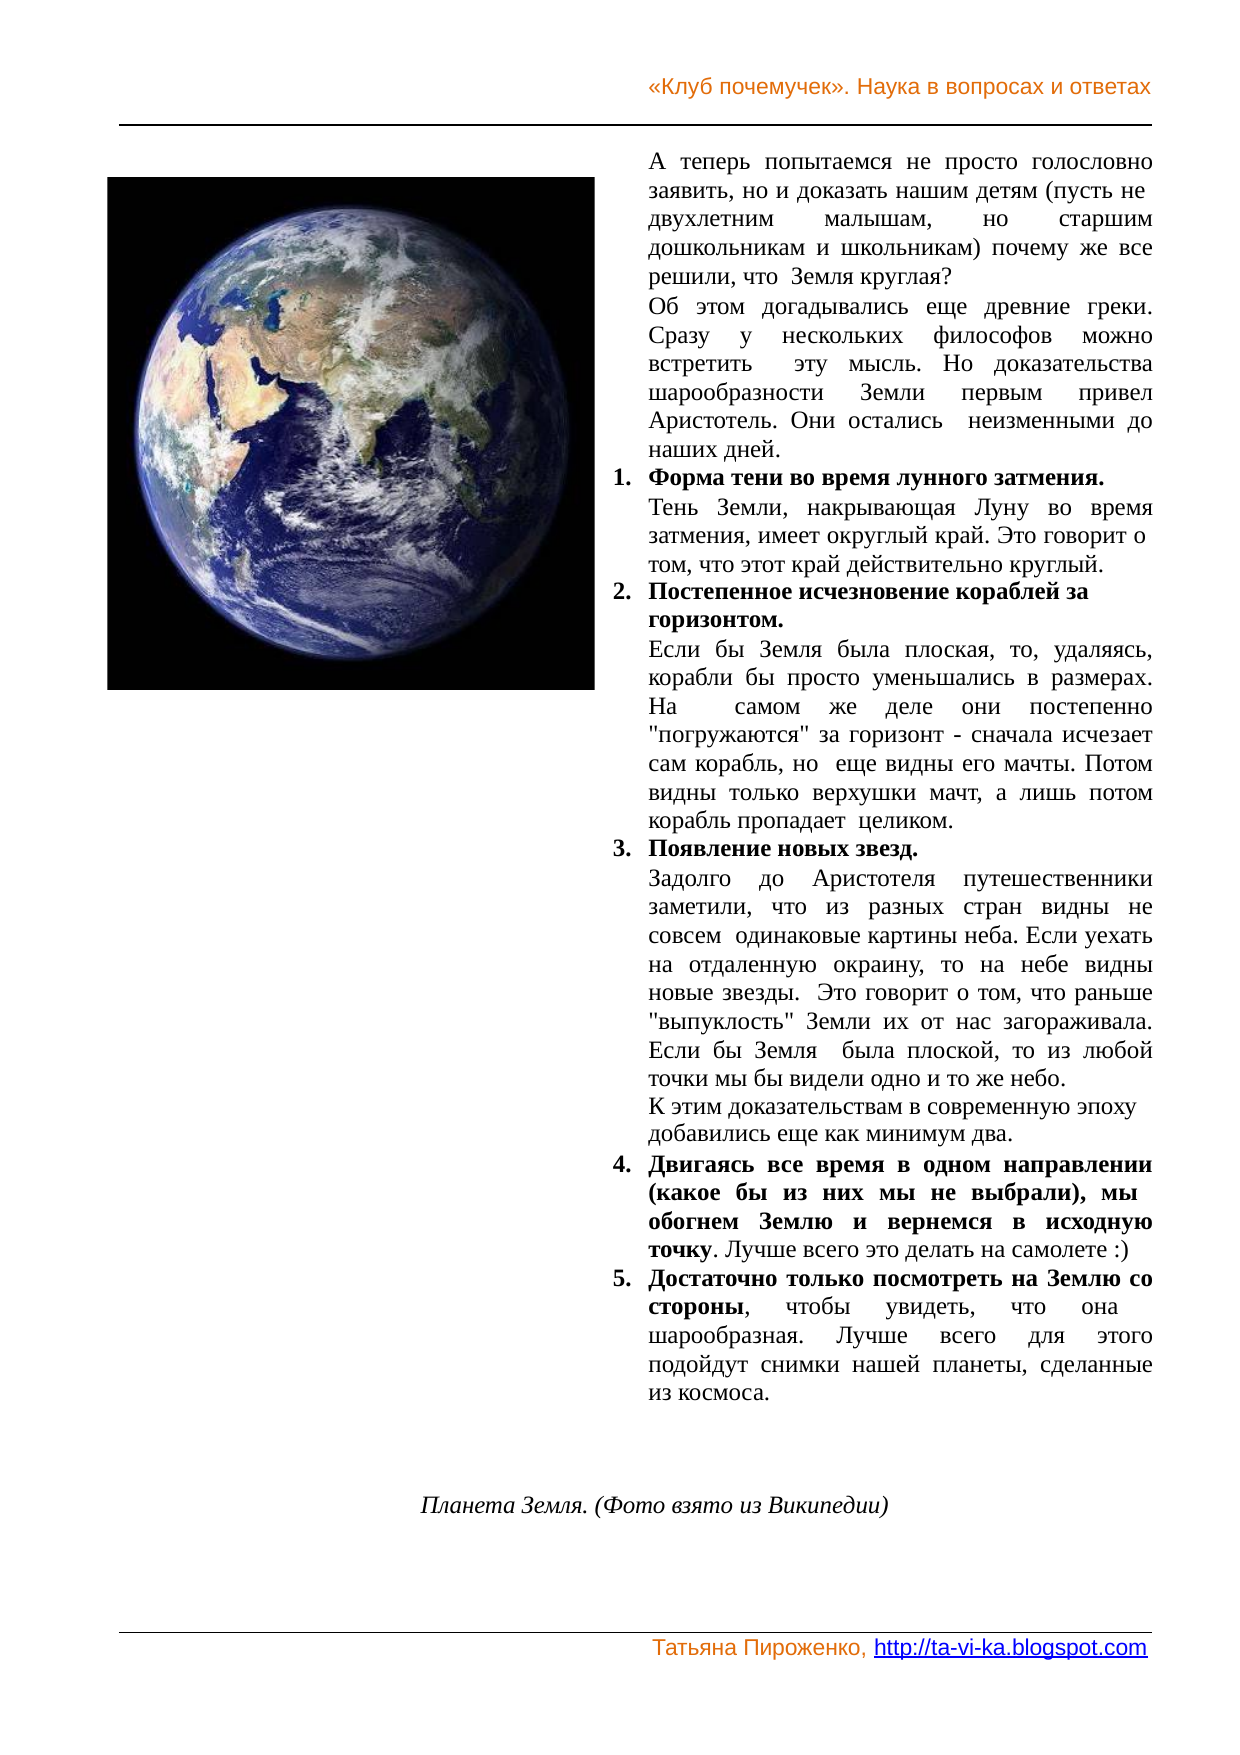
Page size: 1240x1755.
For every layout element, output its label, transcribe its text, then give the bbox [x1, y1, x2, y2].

text_box «Клуб почемучек». Наука в вопросах и ответах А теперь попытаемся не просто голословно заявить, но и доказать нашим детям (пусть не двухлетним малышам, но старшим дошкольникам и школьникам) почему же все решили, что Земля круглая? Об этом догадывались еще древние греки. Сразу у нескольких философов можно встретить эту мысль. Но доказательства шарообразности Земли первым привел Аристотель. Они остались неизменными до наших дней. Форма тени во время лунного затмения. Тень Земли, накрывающая Луну во время затмения, имеет округлый край. Это говорит о том, что этот край действительно круглый. Постепенное исчезновение кораблей за горизонтом. Если бы Земля была плоская, то, удаляясь, корабли бы просто уменьшались в размерах. На самом же деле они постепенно "погружаются" за горизонт - сначала исчезает сам корабль, но еще видны его мачты. Потом видны только верхушки мачт, а лишь потом корабль пропадает целиком. Появление новых звезд. Задолго до Аристотеля путешественники заметили, что из разных стран видны не совсем одинаковые картины неба. Если уехать на отдаленную окраину, то на небе видны новые звезды. Это говорит о том, что раньше "выпуклость" Земли их от нас загораживала. Если бы Земля была плоской, то из любой точки мы бы видели одно и то же небо. К этим доказательствам в современную эпоху добавились еще как минимум два. Двигаясь все время в одном направлении (какое бы из них мы не выбрали), мы обогнем Землю и вернемся в исходную точку. Лучше всего это делать на самолете :) Достаточно только посмотреть на Землю со стороны, чтобы увидеть, что она шарообразная. Лучше всего для этого подойдут снимки нашей планеты, сделанные из космоса. [115, 69, 1154, 1406]
text_box Татьяна Пироженко, http://ta-vi-ka.blogspot.com [650, 1632, 1154, 1660]
text_box [107, 177, 595, 690]
text_box Планета Земля. (Фото взято из Википедии) [418, 1486, 896, 1519]
